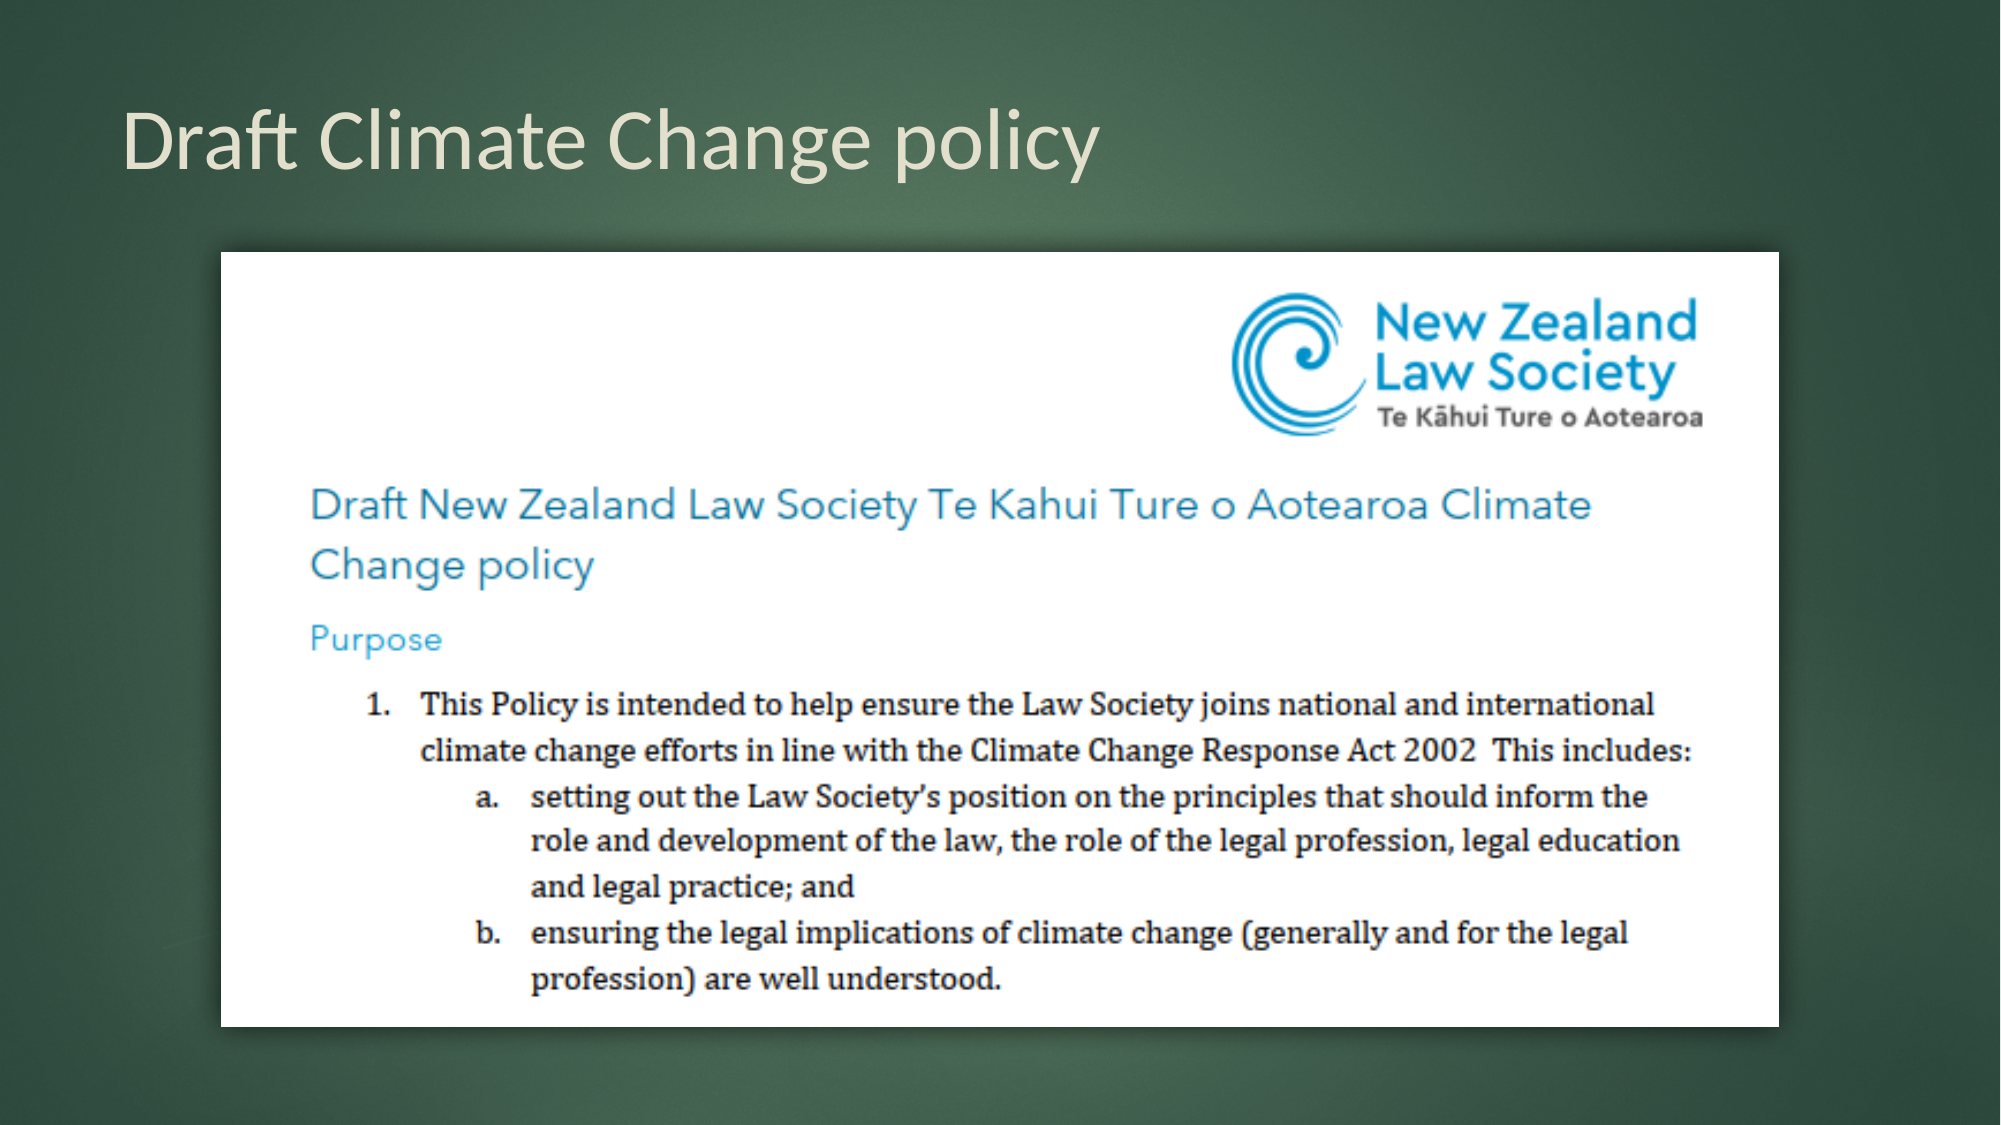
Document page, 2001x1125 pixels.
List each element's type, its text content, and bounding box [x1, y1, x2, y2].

picture [221, 252, 1779, 1027]
title Draft Climate Change policy [106, 74, 1649, 304]
